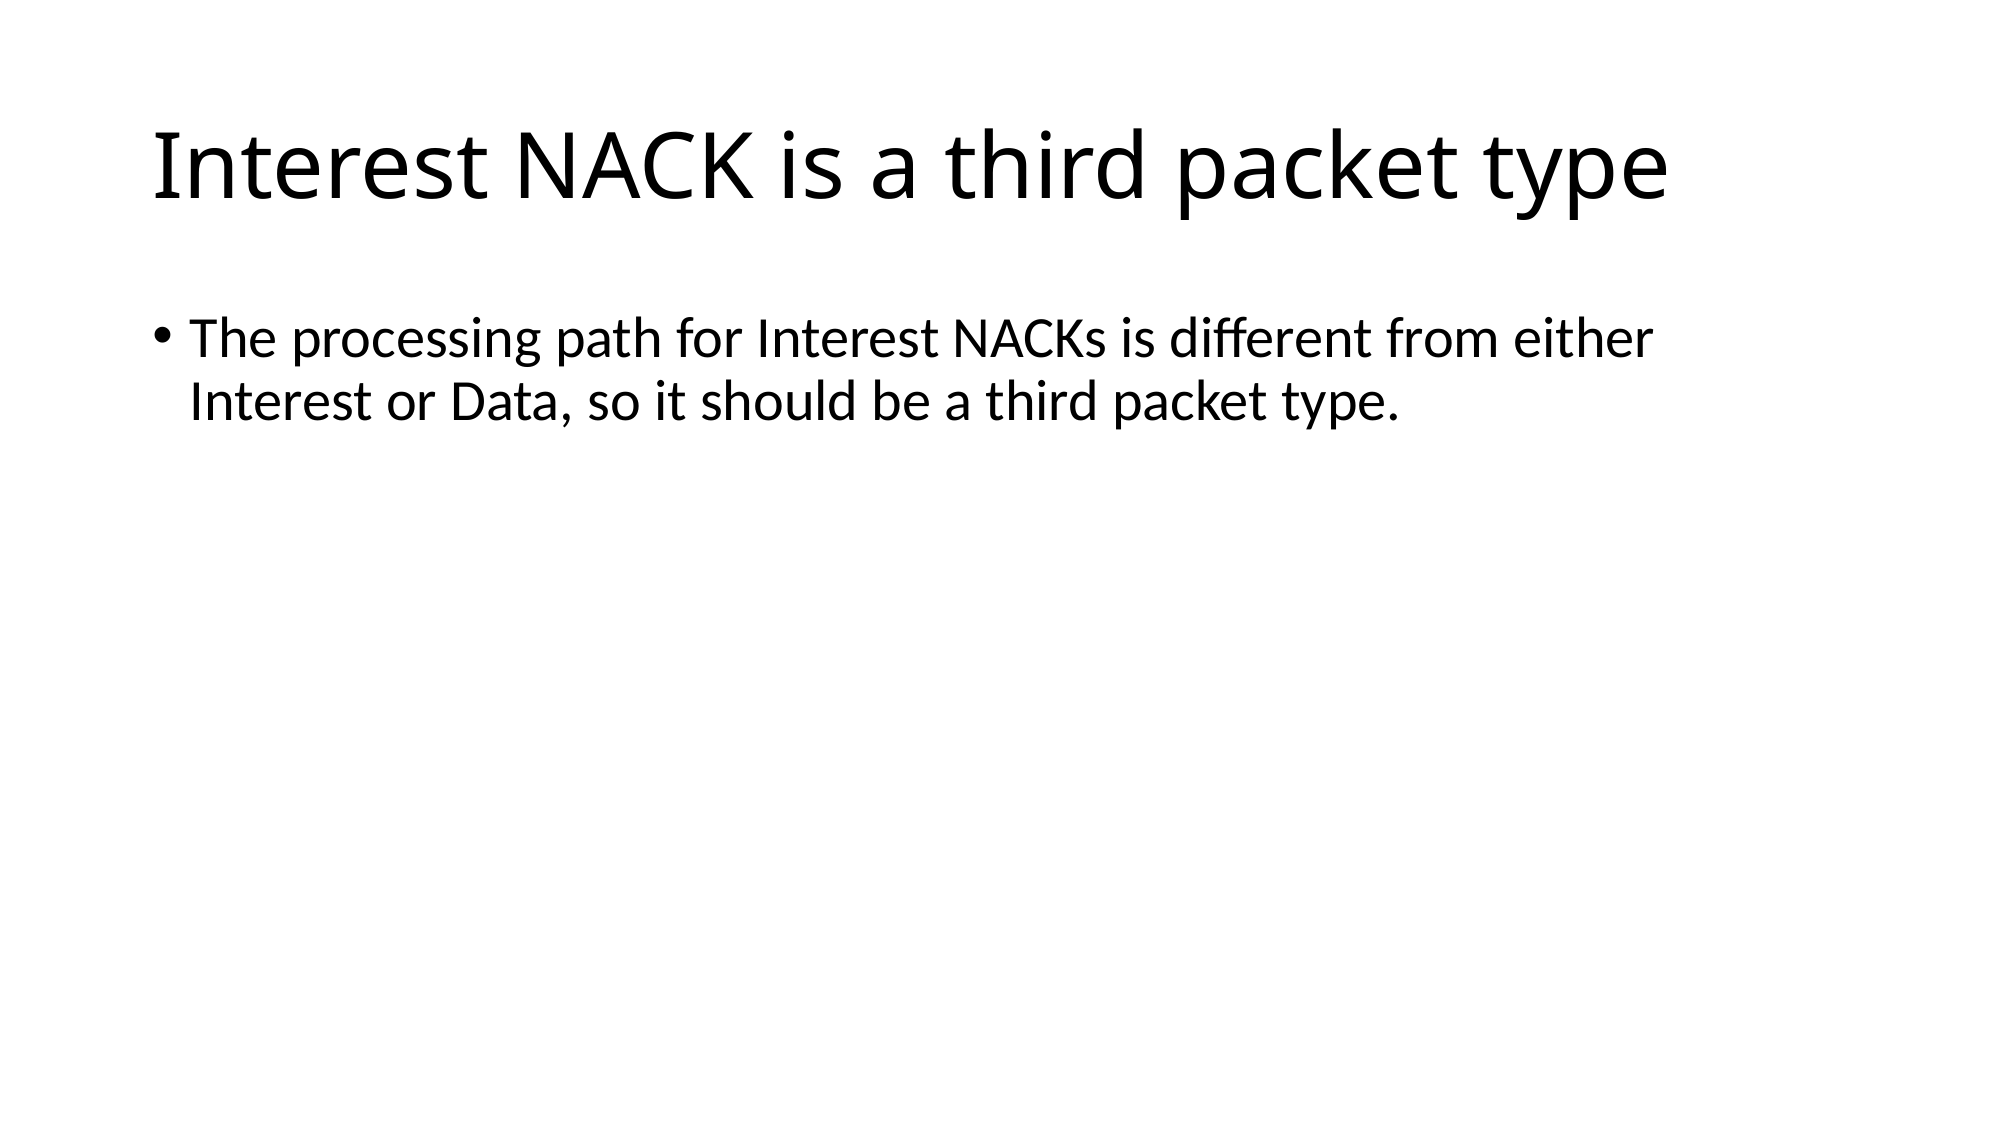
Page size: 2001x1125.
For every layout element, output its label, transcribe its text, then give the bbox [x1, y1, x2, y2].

list The processing path for Interest NACKs is different from either Interest or Data, so it should be a third packet type. [137, 299, 1863, 1014]
title Interest NACK is a third packet type [137, 59, 1863, 278]
